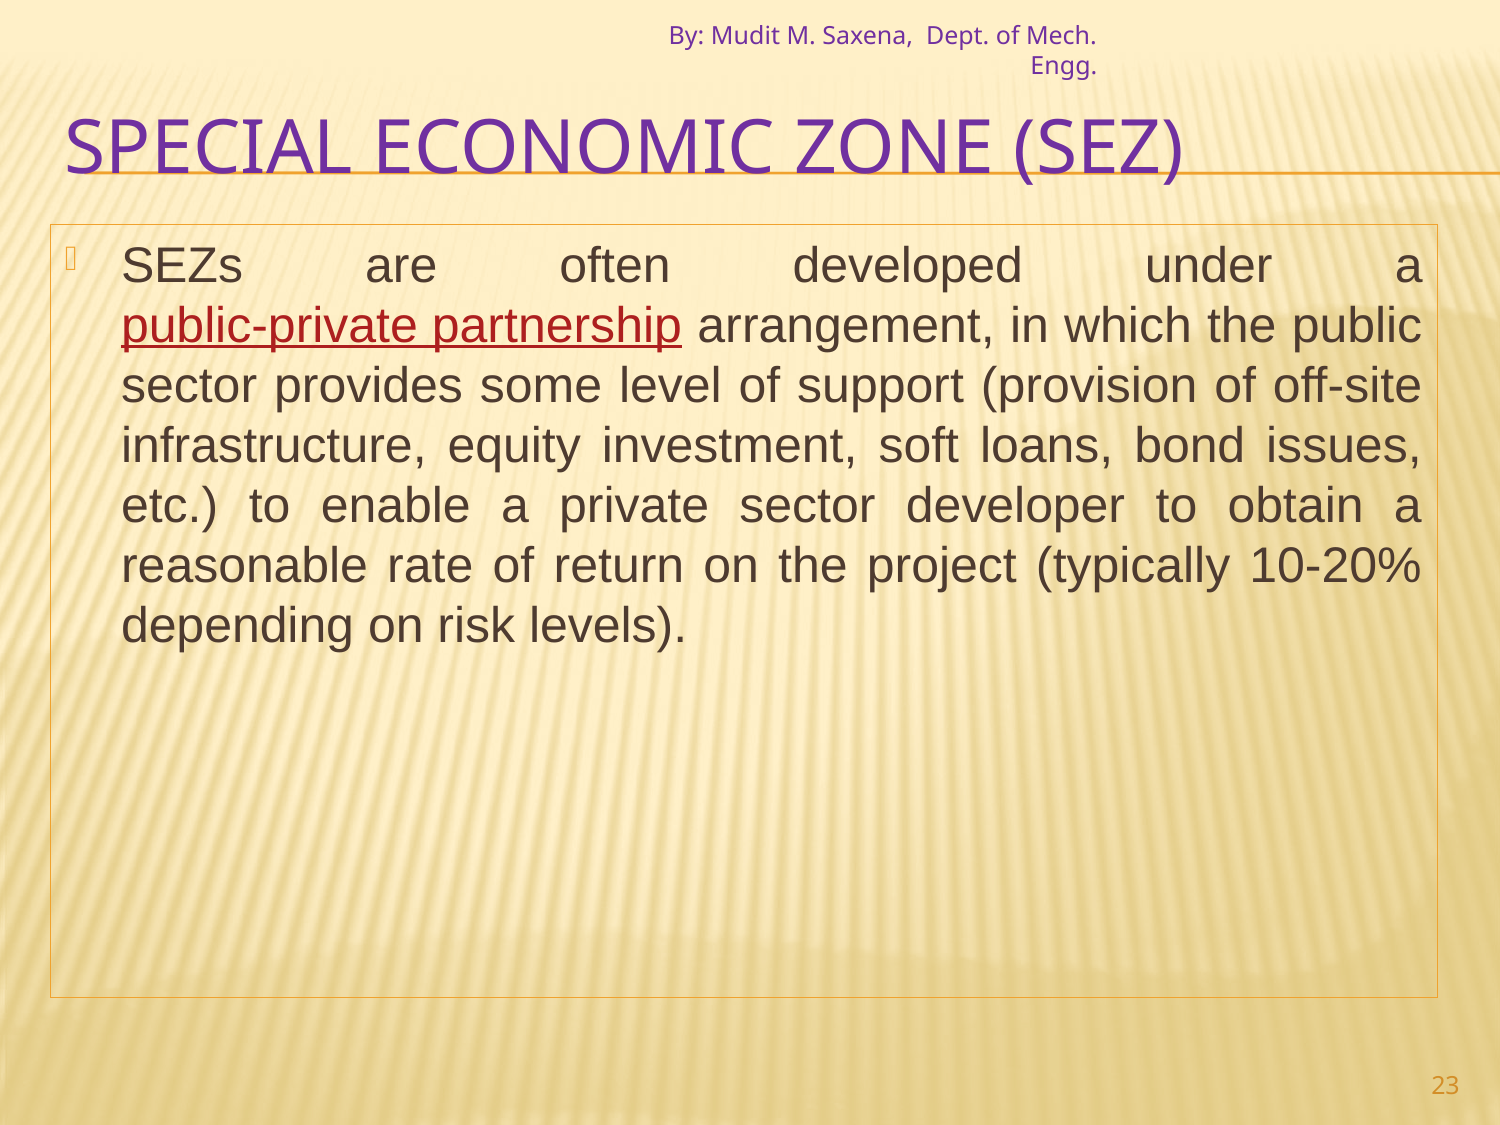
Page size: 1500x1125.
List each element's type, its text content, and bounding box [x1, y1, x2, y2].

slide_number 23 [1350, 1061, 1475, 1103]
footer By: Mudit M. Saxena, Dept. of Mech. Engg. [587, 12, 1113, 63]
title Special Economic Zone (SEZ) [50, 75, 1475, 213]
list SEZs are often developed under a public-private partnership arrangement, in which the public sector provides some level of support (provision of off-site infrastructure, equity investment, soft loans, bond issues, etc.) to enable a private sector developer to obtain a reasonable rate of return on the project (typically 10-20% depending on risk levels). [50, 224, 1438, 998]
